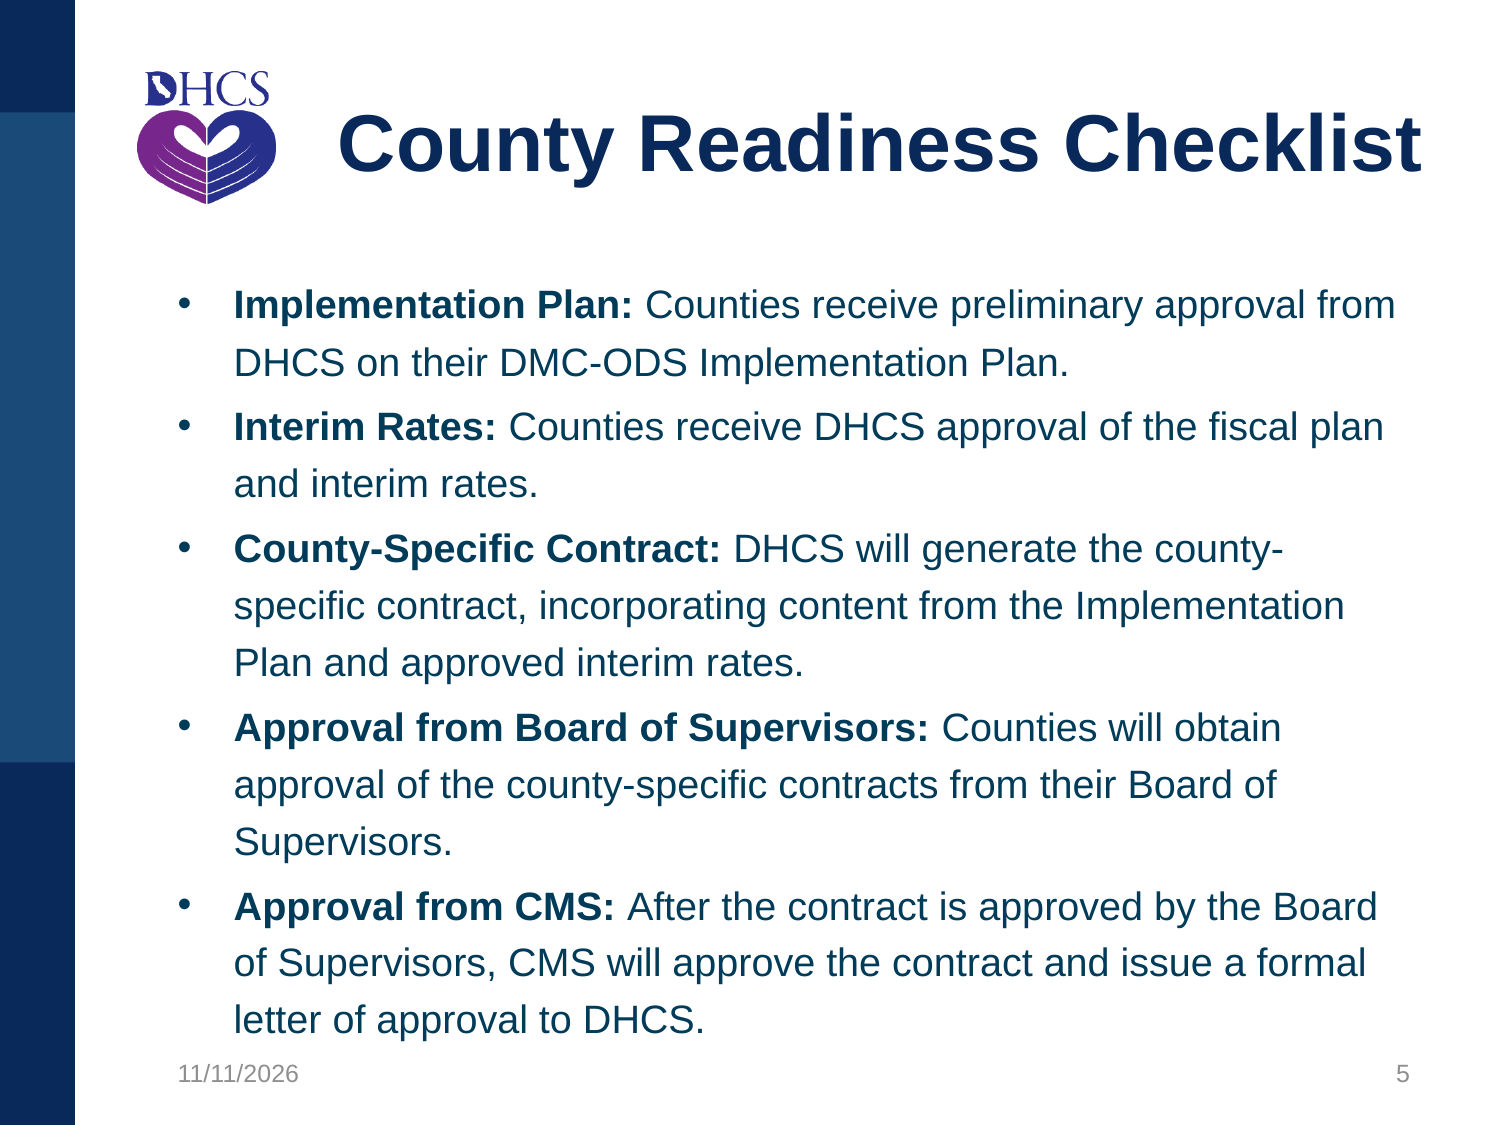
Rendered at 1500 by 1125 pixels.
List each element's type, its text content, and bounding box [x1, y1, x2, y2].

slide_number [162, 1042, 513, 1103]
picture [137, 71, 276, 204]
title County Readiness Checklist [300, 45, 1463, 233]
list Implementation Plan: Counties receive preliminary approval from DHCS on their DMC-ODS Implementation Plan. Interim Rates: Counties receive DHCS approval of the fiscal plan and interim rates. County-Specific Contract: DHCS will generate the county-specific contract, incorporating content from the Implementation Plan and approved interim rates. Approval from Board of Supervisors: Counties will obtain approval of the county-specific contracts from their Board of Supervisors. Approval from CMS: After the contract is approved by the Board of Supervisors, CMS will approve the contract and issue a formal letter of approval to DHCS. [162, 262, 1425, 1005]
slide_number 5 [1074, 1042, 1425, 1103]
